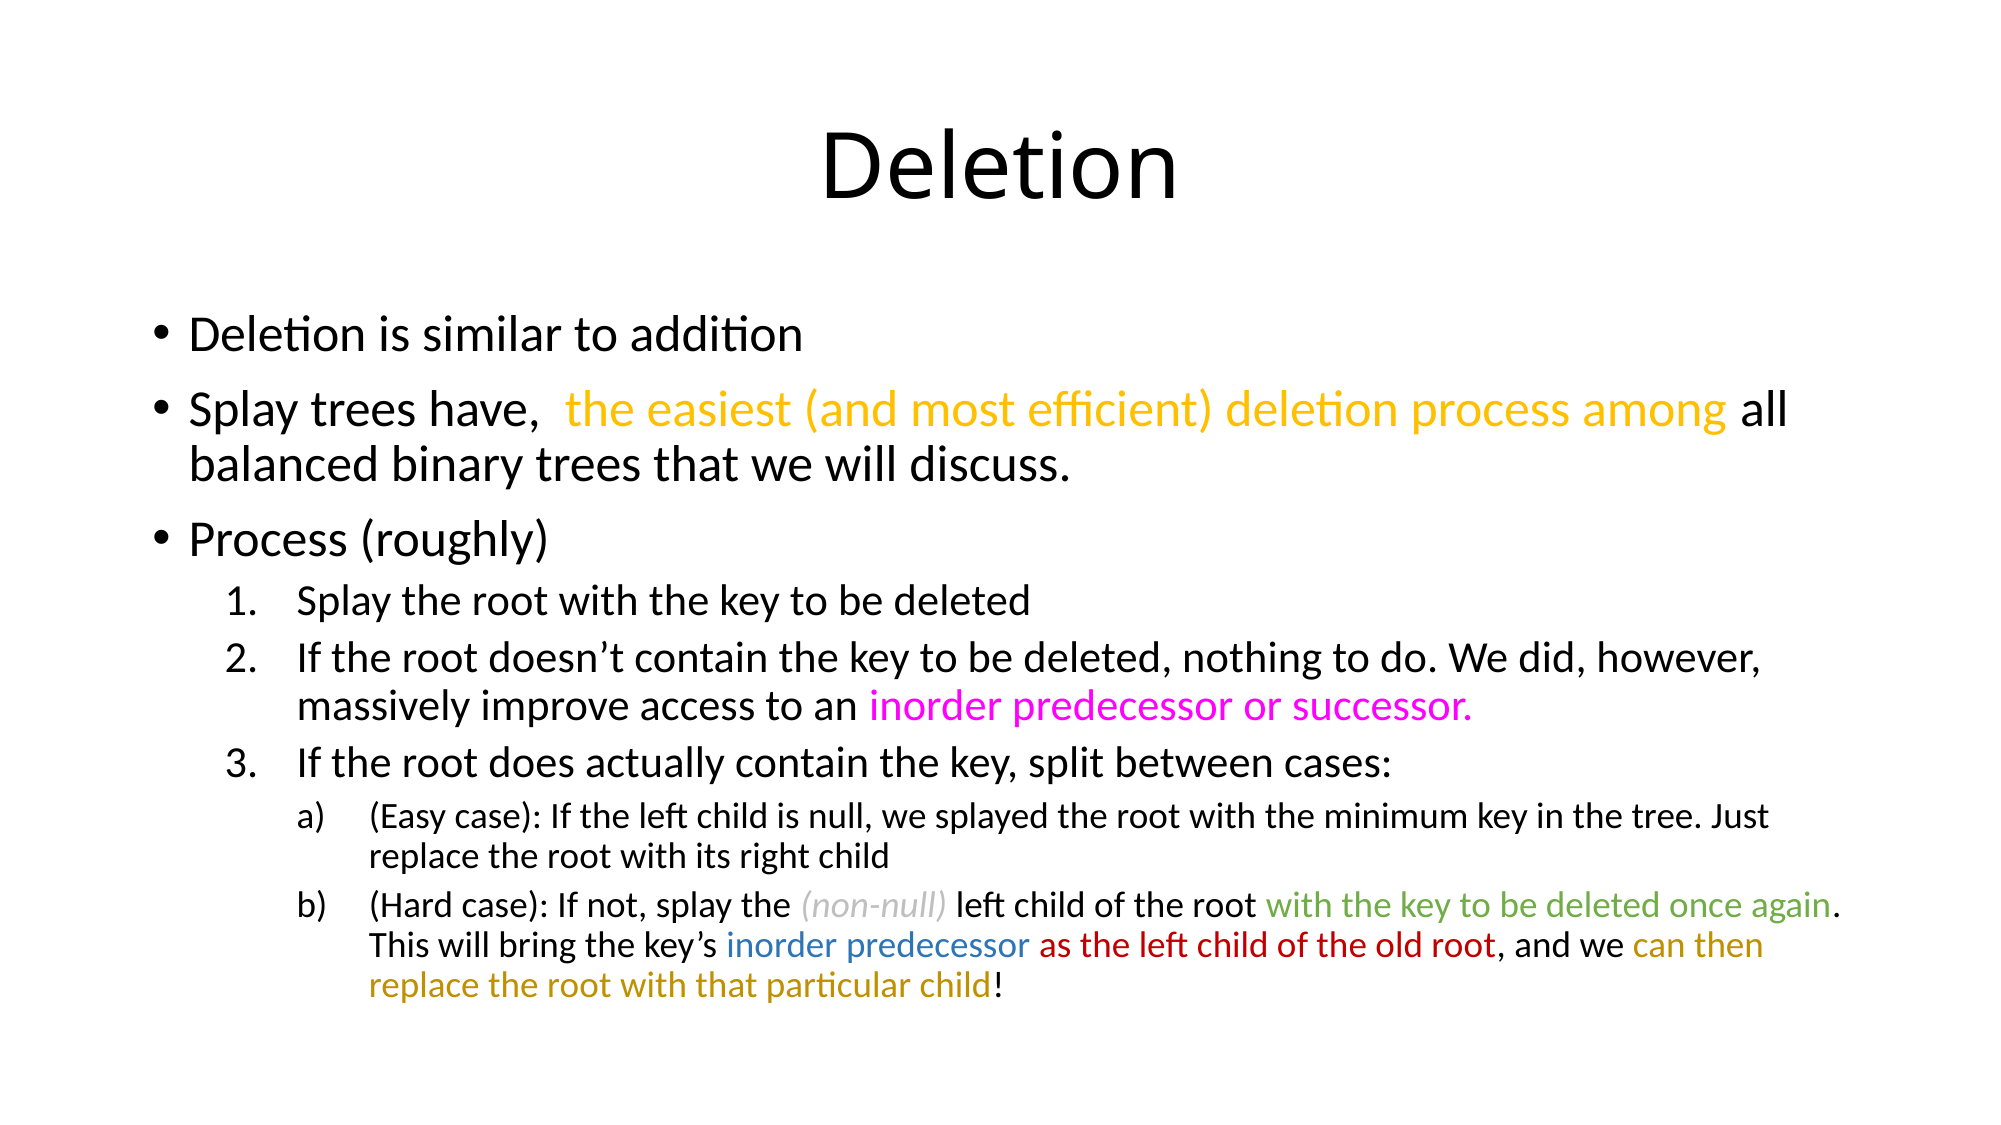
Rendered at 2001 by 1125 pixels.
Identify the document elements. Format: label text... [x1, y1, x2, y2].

list Deletion is similar to addition Splay trees have, the easiest (and most efficient) deletion process among all balanced binary trees that we will discuss. Process (roughly) Splay the root with the key to be deleted If the root doesn’t contain the key to be deleted, nothing to do. We did, however, massively improve access to an inorder predecessor or successor. If the root does actually contain the key, split between cases: (Easy case): If the left child is null, we splayed the root with the minimum key in the tree. Just replace the root with its right child (Hard case): If not, splay the (non-null) left child of the root with the key to be deleted once again. This will bring the key’s inorder predecessor as the left child of the old root, and we can then replace the root with that particular child! [137, 299, 1863, 1014]
title Deletion [137, 59, 1863, 278]
